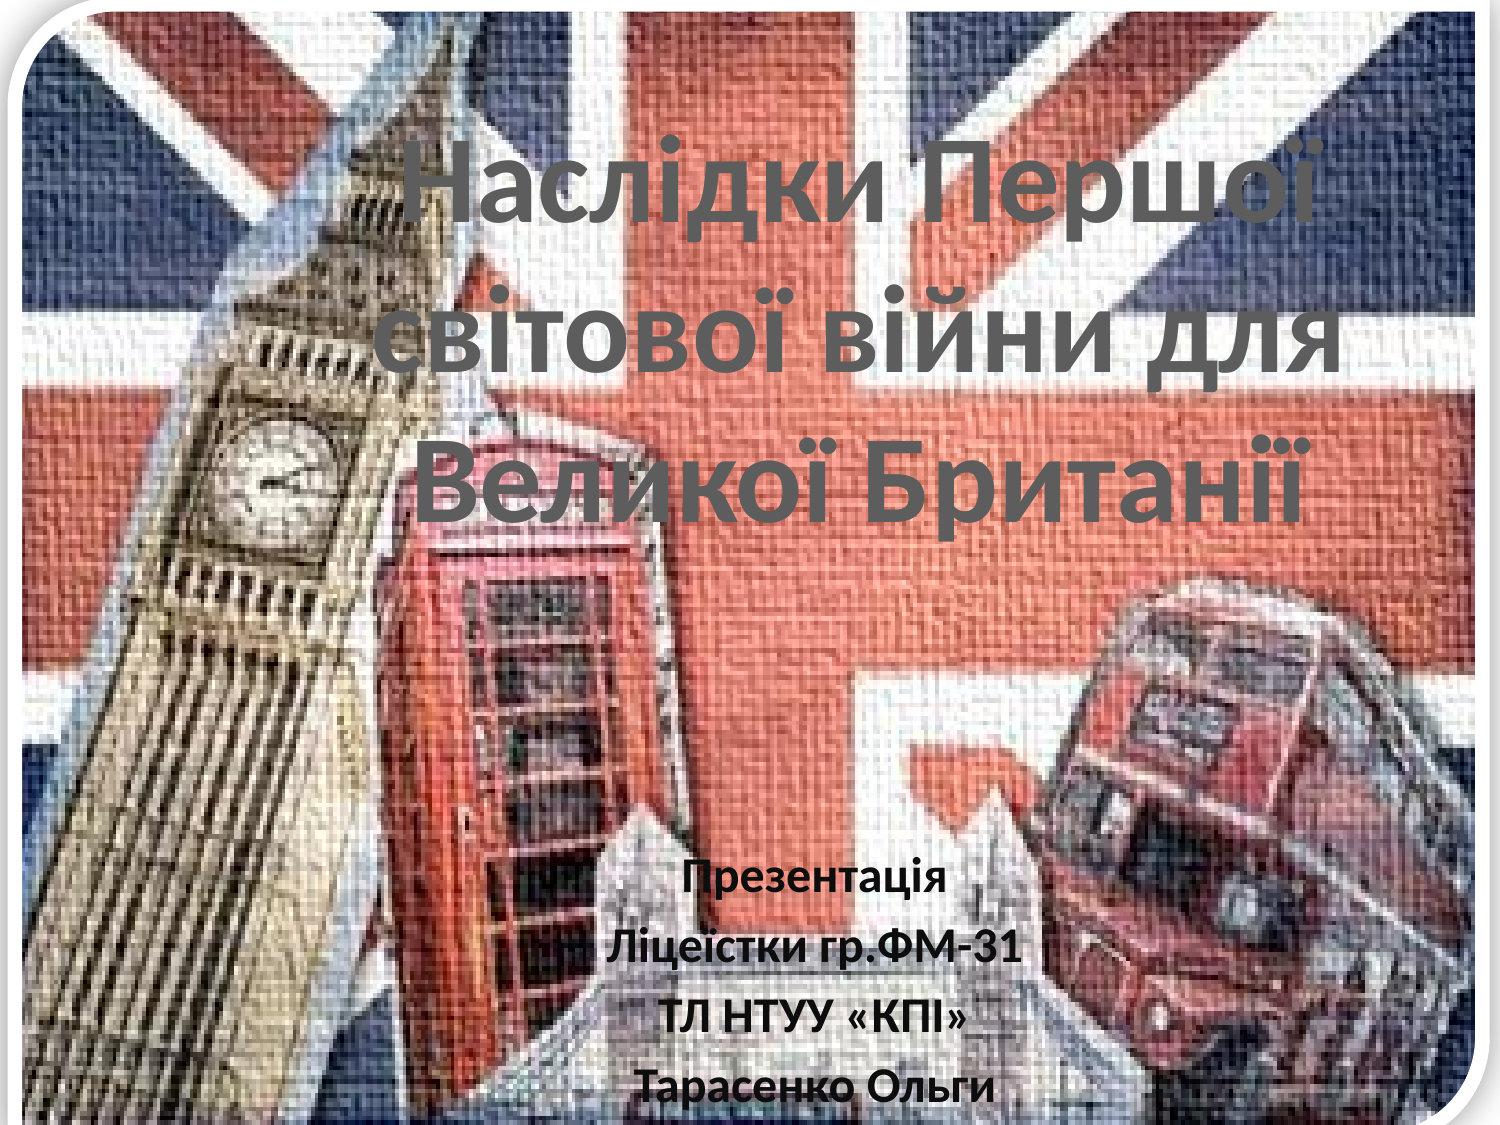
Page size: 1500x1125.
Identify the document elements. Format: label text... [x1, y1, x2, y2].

picture [14, 3, 1483, 1125]
text_box Наслідки Першої світової війни для Великої Британії [1488, 89, 1500, 555]
